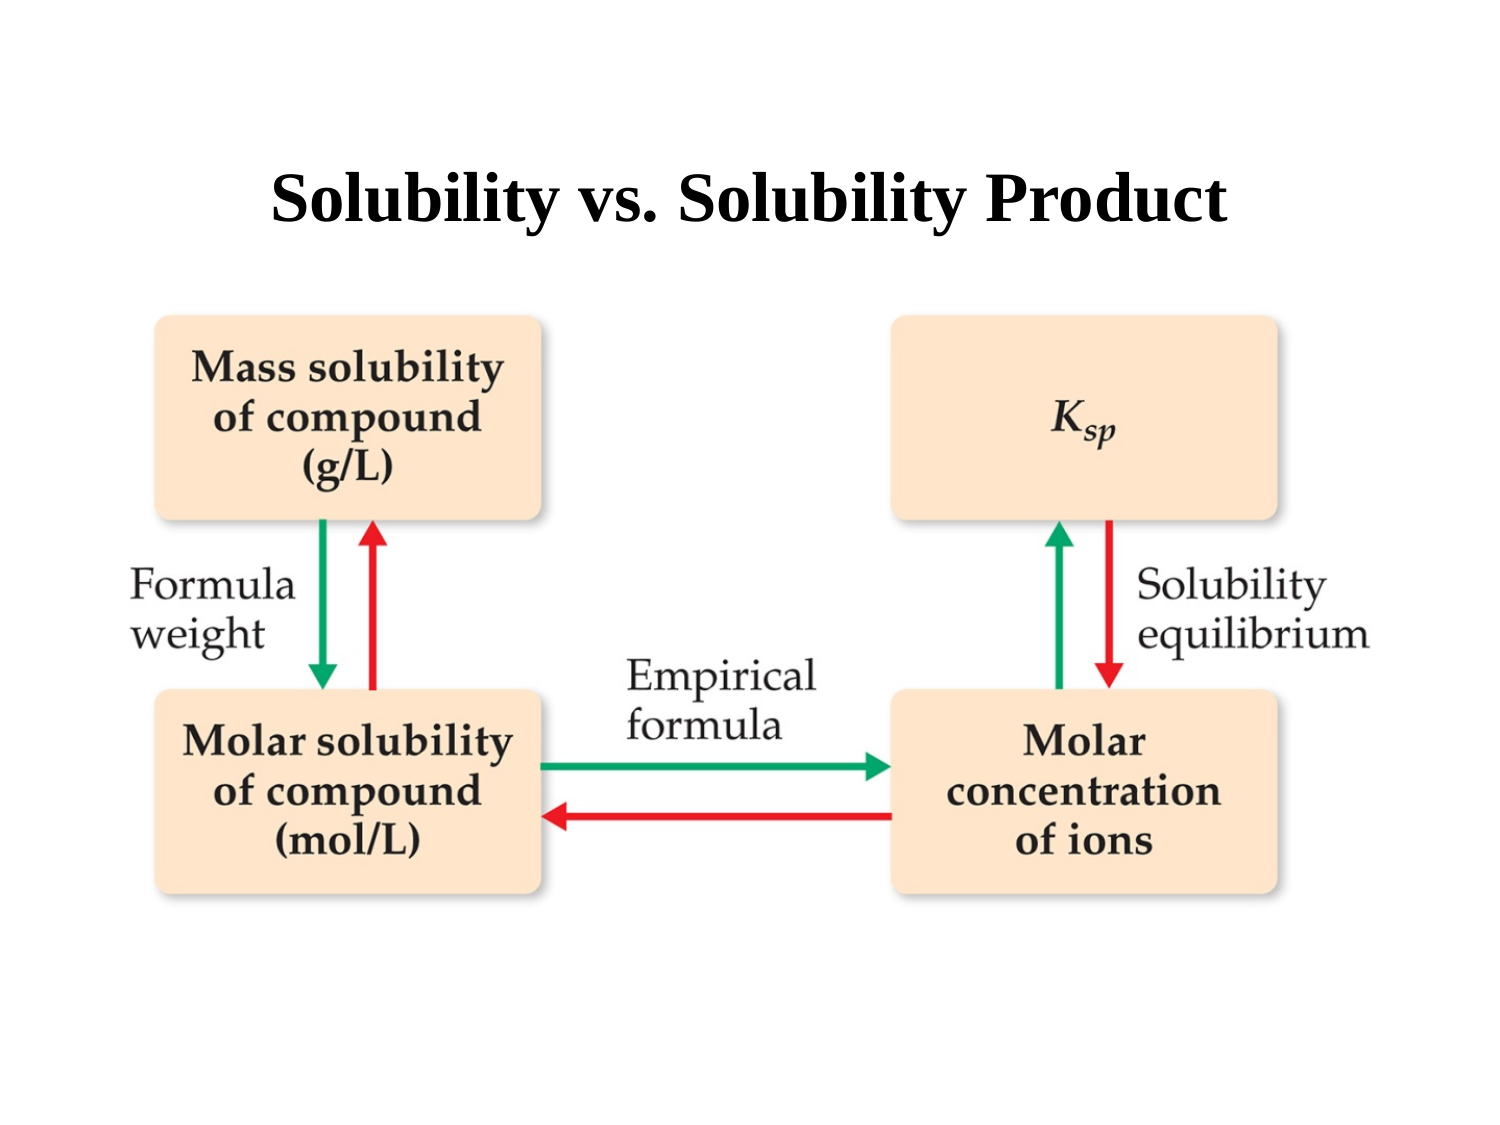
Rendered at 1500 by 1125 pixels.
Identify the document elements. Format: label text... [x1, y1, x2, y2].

title Solubility vs. Solubility Product [112, 99, 1388, 288]
picture [120, 299, 1380, 913]
